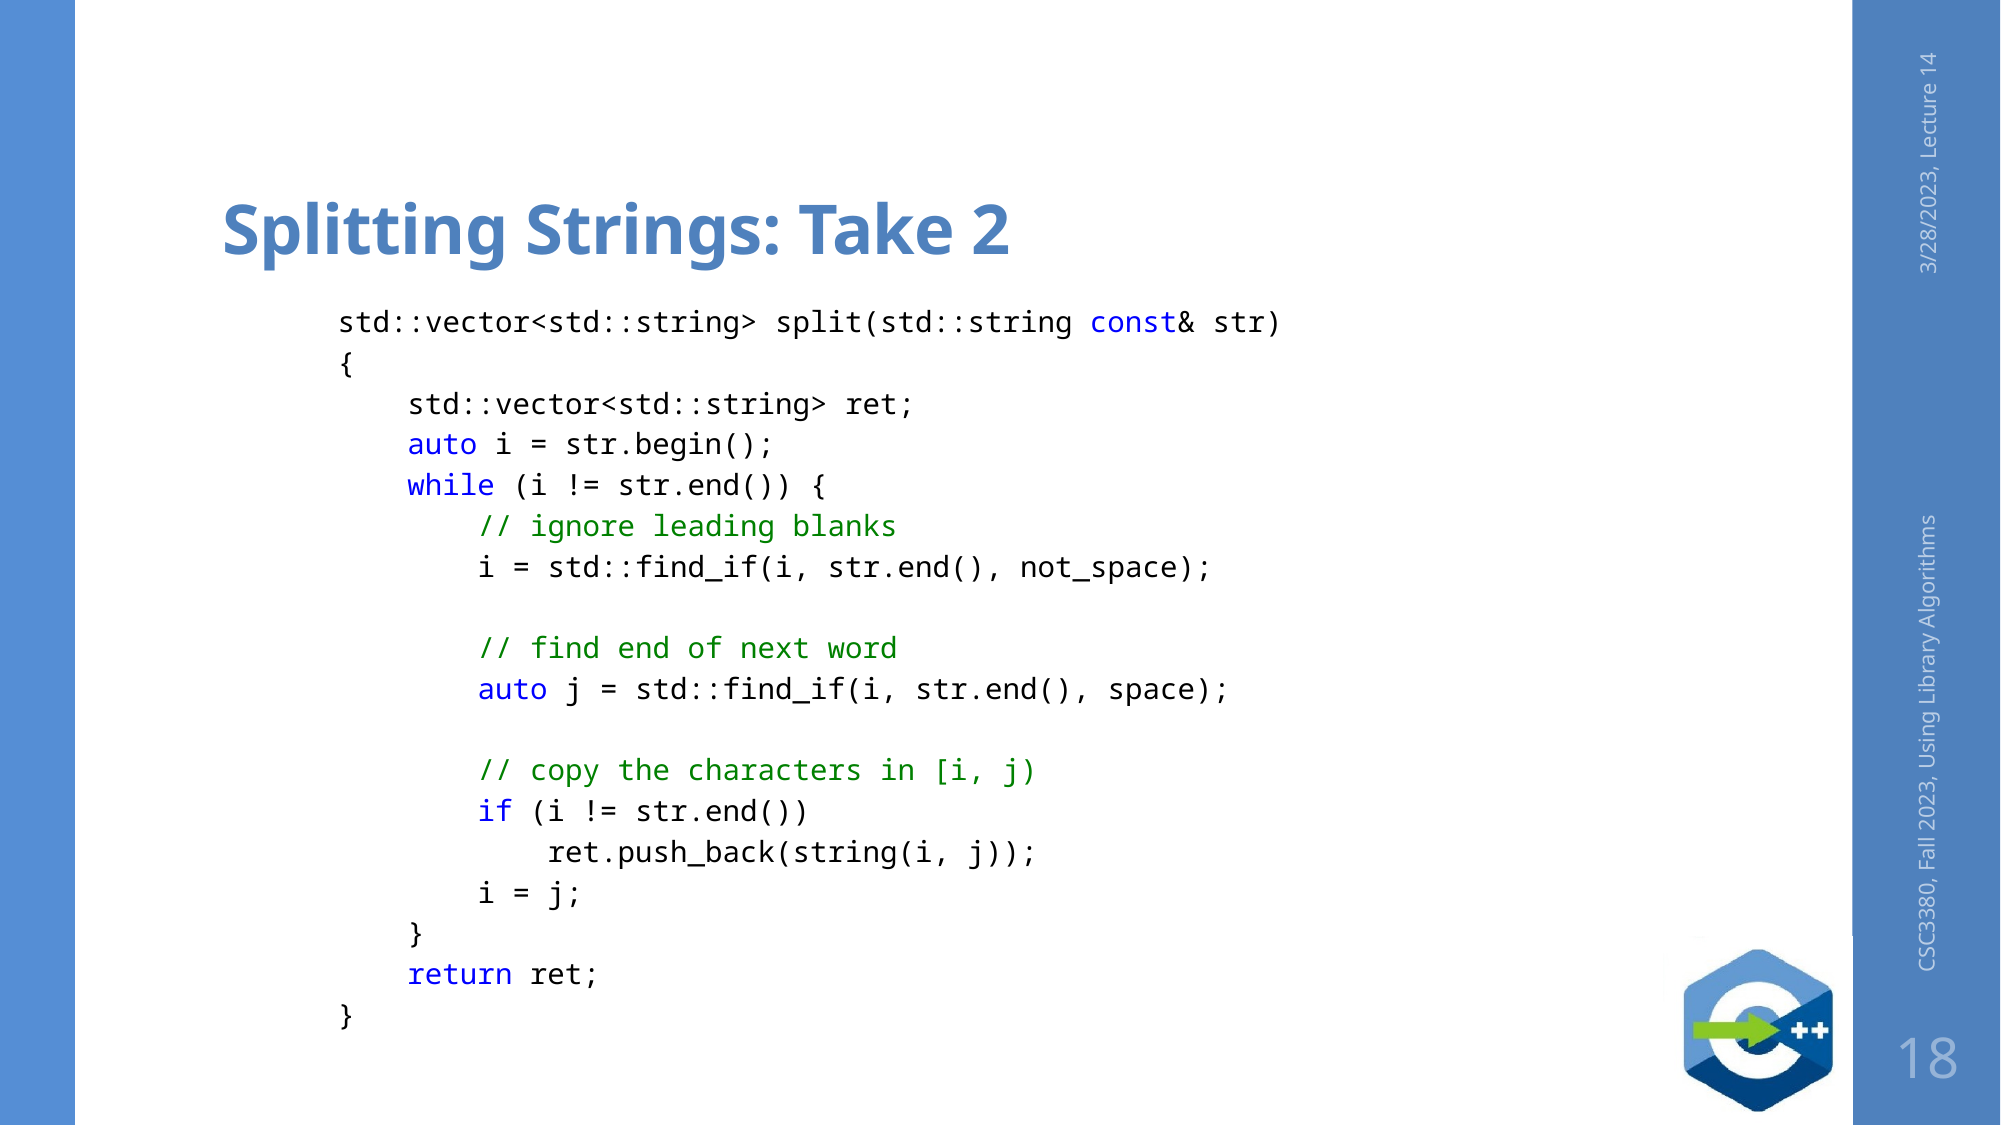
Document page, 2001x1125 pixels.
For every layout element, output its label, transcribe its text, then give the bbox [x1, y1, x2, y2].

footer CSC3380, Fall 2023, Using Library Algorithms [1897, 400, 1958, 988]
slide_number 18 [1852, 1012, 2000, 1110]
list std::vector<std::string> split(std::string const& str) { std::vector<std::string> ret; auto i = str.begin(); while (i != str.end()) { // ignore leading blanks i = std::find_if(i, str.end(), not_space); // find end of next word auto j = std::find_if(i, str.end(), space); // copy the characters in [i, j) if (i != str.end()) ret.push_back(string(i, j)); i = j; } return ret; } [206, 299, 1617, 1014]
picture [1663, 936, 1853, 1125]
title Splitting Strings: Take 2 [206, 48, 1797, 278]
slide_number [1897, 37, 1958, 351]
